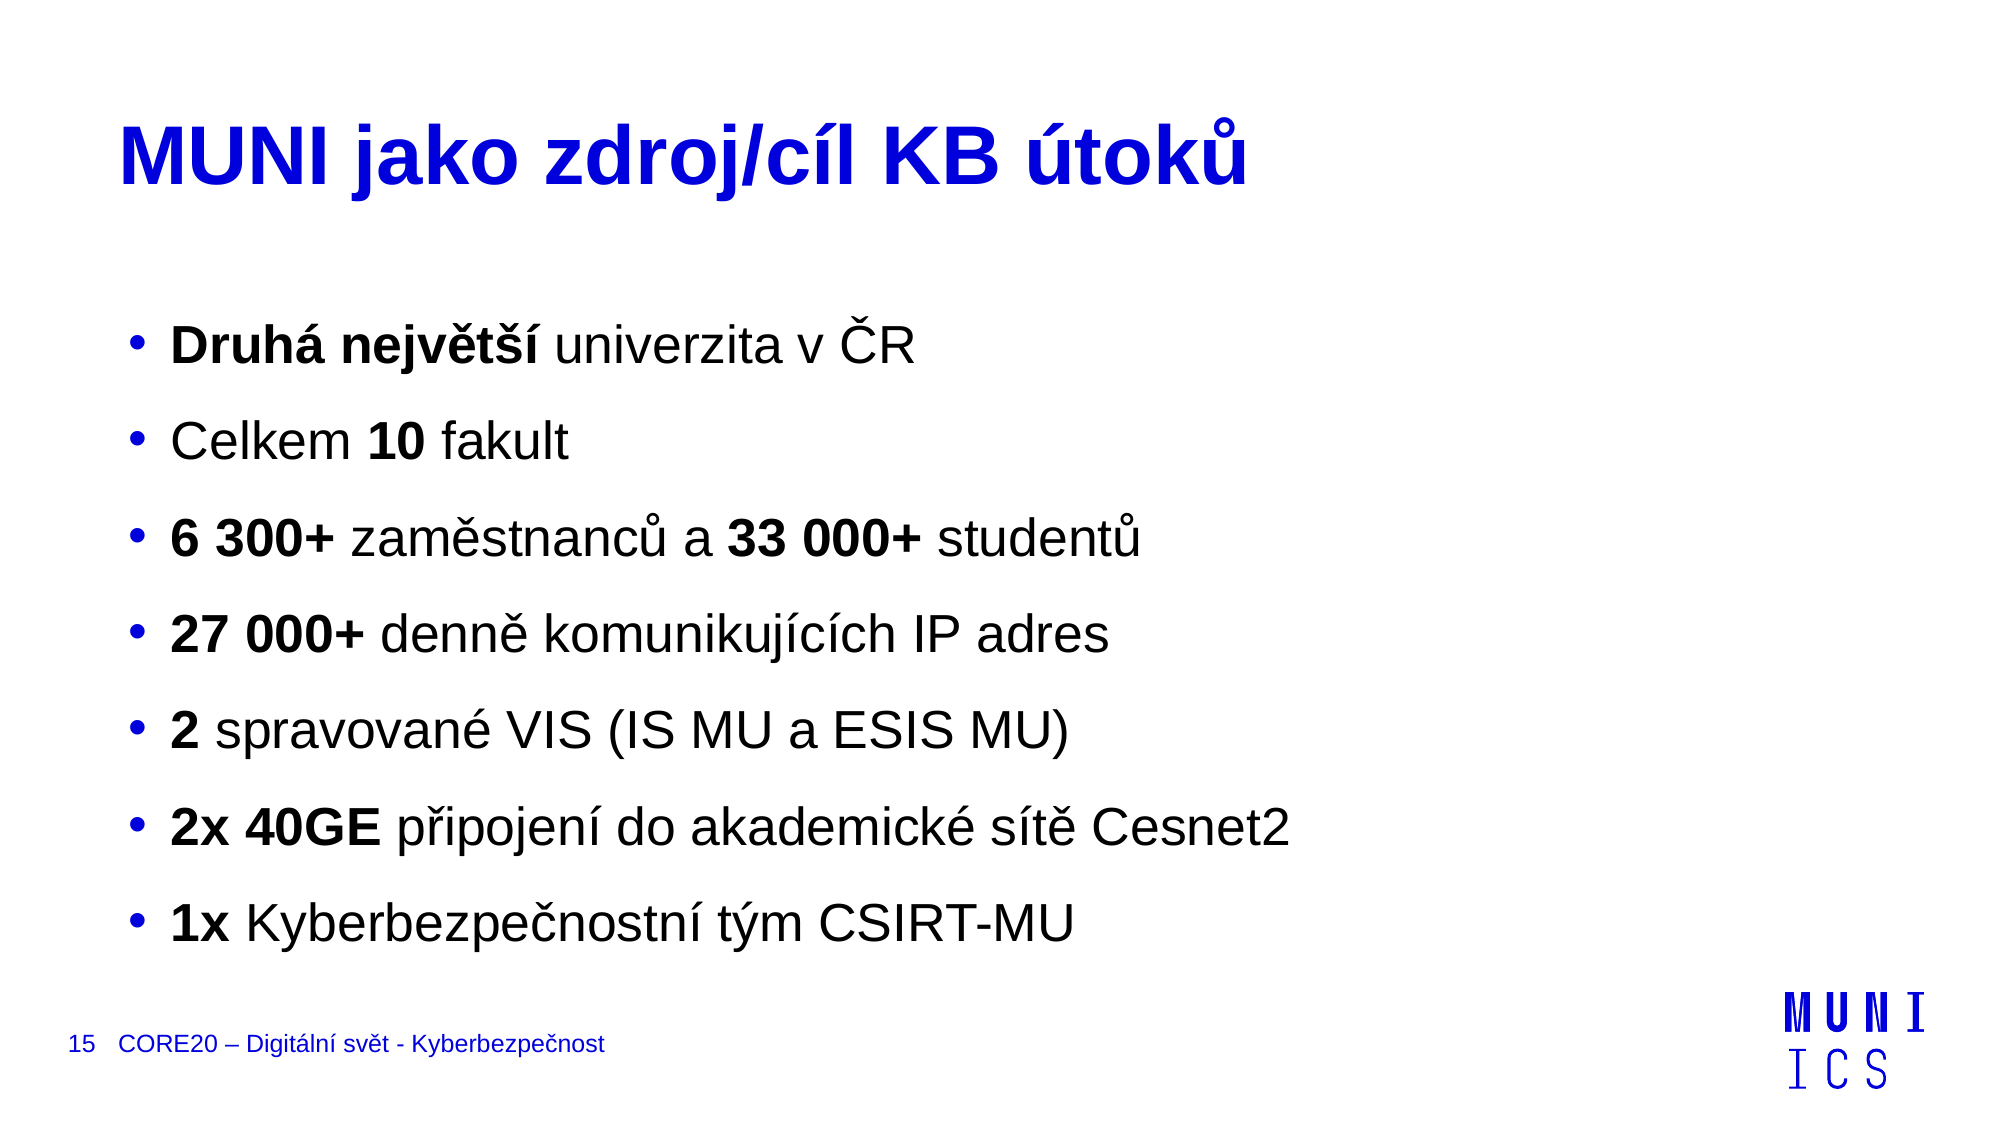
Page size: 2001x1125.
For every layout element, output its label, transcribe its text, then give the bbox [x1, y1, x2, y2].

list Druhá největší univerzita v ČR Celkem 10 fakult 6 300+ zaměstnanců a 33 000+ studentů 27 000+ denně komunikujících IP adres 2 spravované VIS (IS MU a ESIS MU) 2x 40GE připojení do akademické sítě Cesnet2 1x Kyberbezpečnostní tým CSIRT-MU [118, 277, 1883, 957]
slide_number 15 [67, 1021, 110, 1063]
title MUNI jako zdroj/cíl KB útoků [118, 118, 1883, 193]
footer CORE20 – Digitální svět - Kyberbezpečnost [118, 1021, 1418, 1063]
